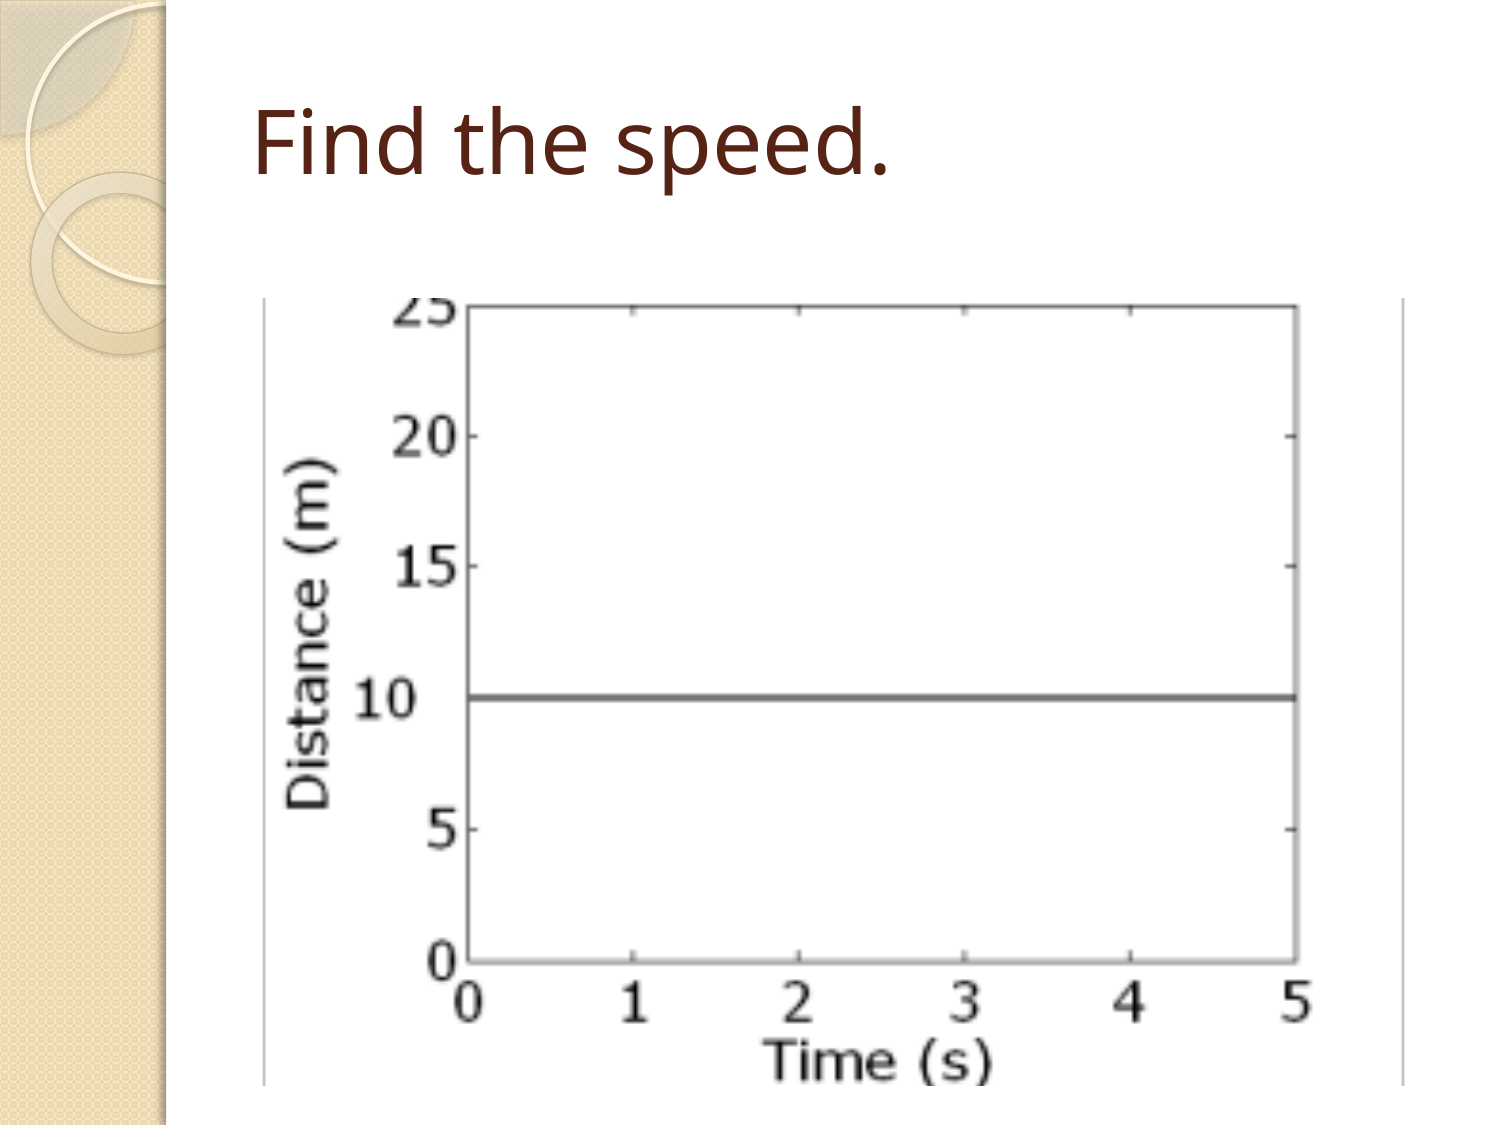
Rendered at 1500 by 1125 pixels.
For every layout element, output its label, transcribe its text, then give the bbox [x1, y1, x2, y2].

title Find the speed. [235, 45, 1466, 233]
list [235, 297, 1466, 1086]
